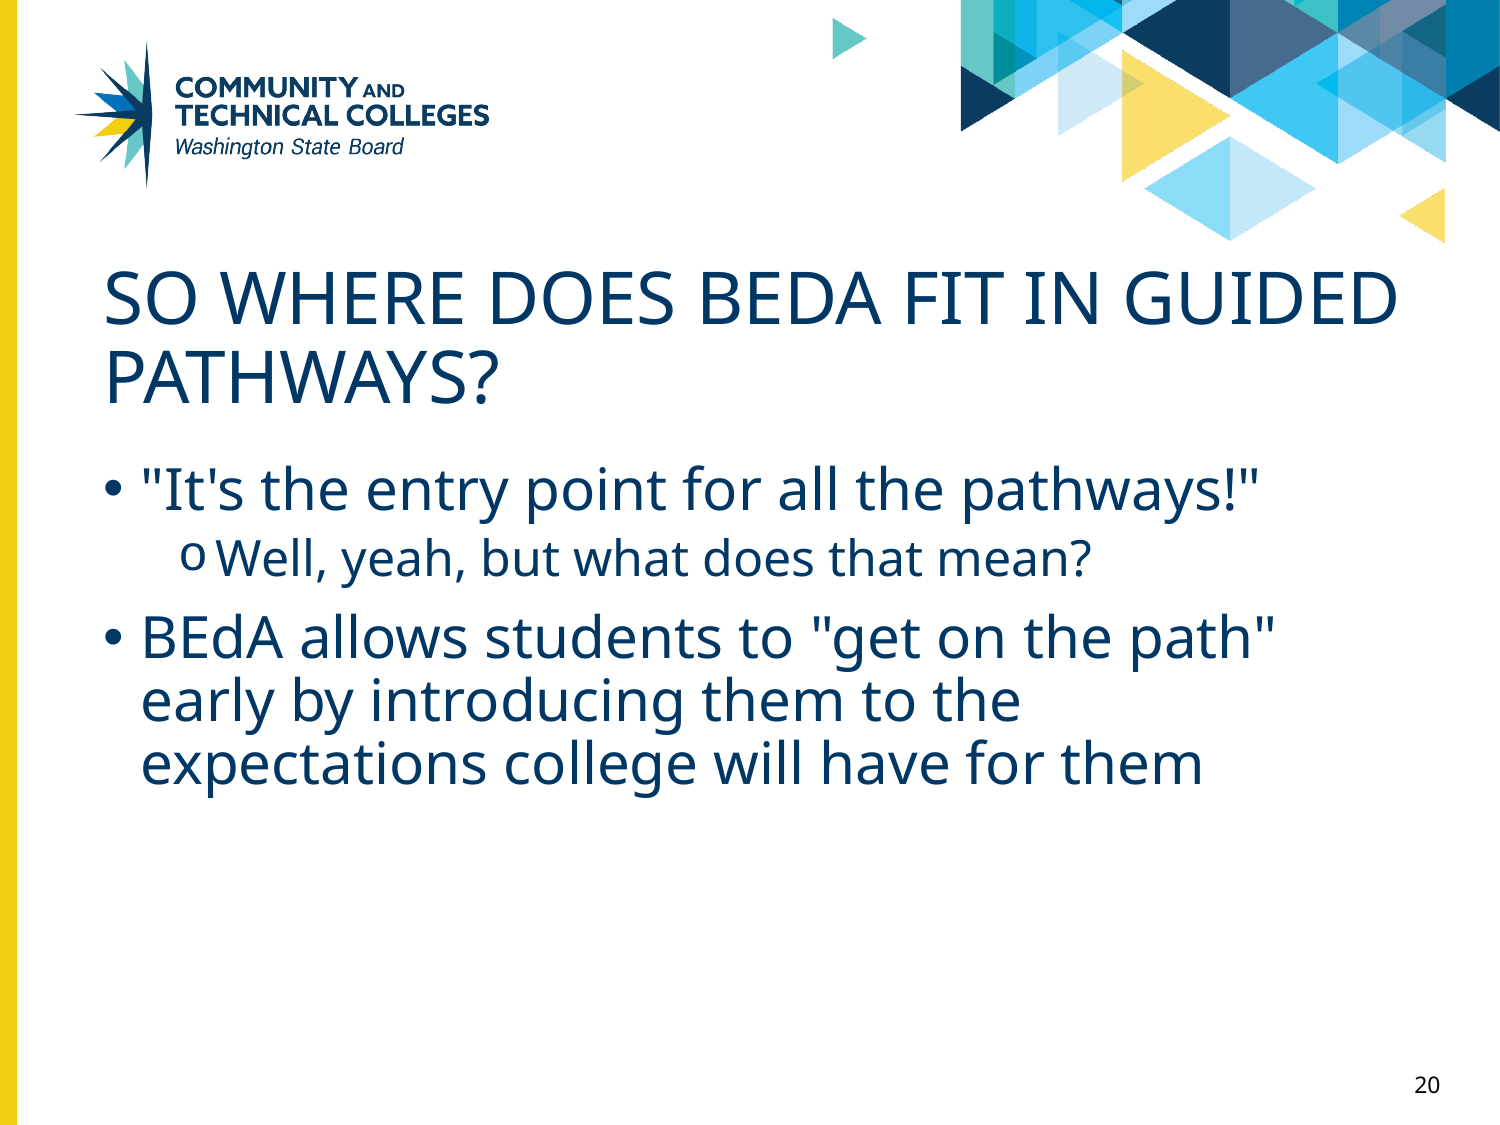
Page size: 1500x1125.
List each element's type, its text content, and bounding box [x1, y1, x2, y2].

list "It's the entry point for all the pathways!" Well, yeah, but what does that mean? BEdA allows students to "get on the path" early by introducing them to the expectations college will have for them [88, 452, 1456, 1013]
picture [832, 0, 1500, 243]
slide_number 20 [1378, 1063, 1456, 1103]
picture [17, 25, 557, 228]
title So where does BEdA Fit in Guided Pathways? [88, 254, 1456, 385]
